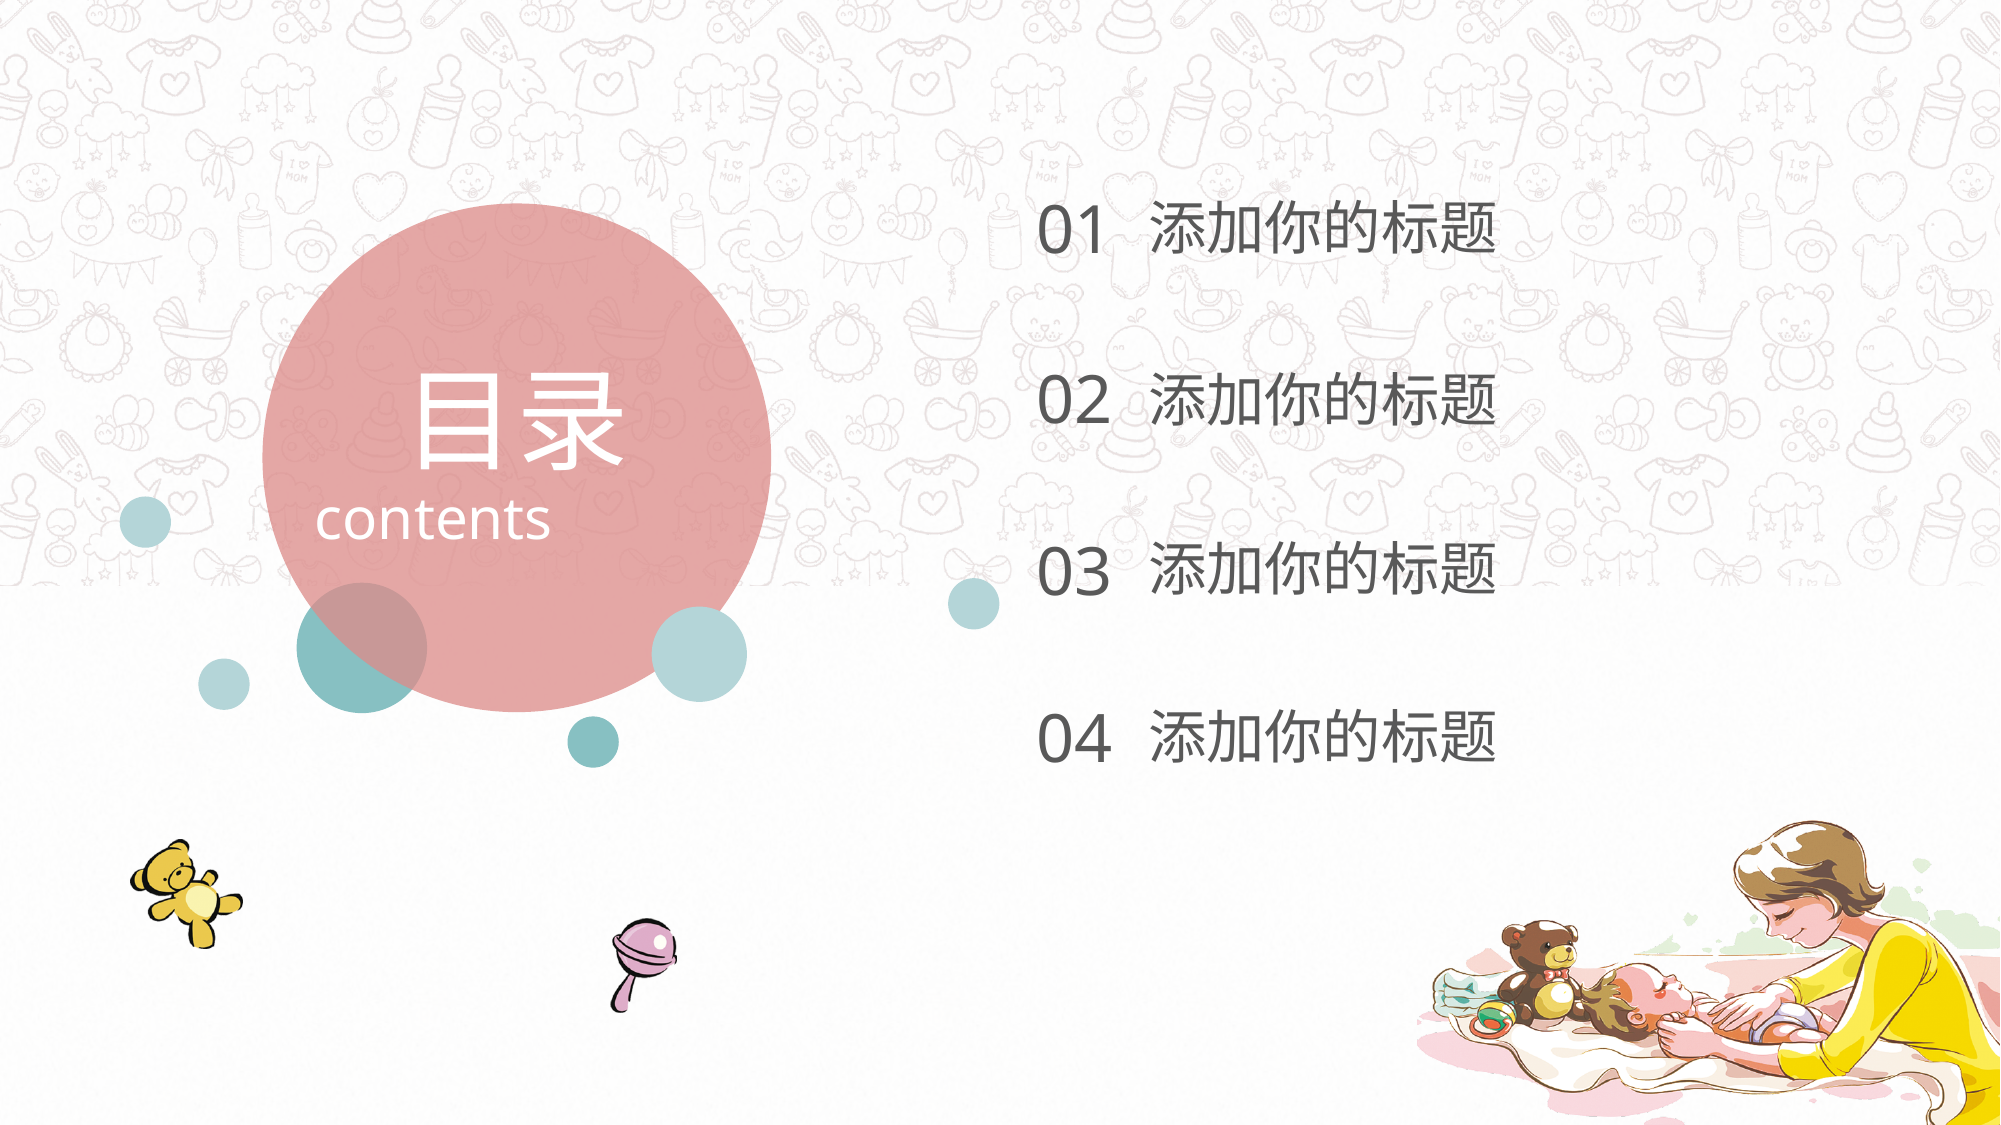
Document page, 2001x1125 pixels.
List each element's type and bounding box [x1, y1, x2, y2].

picture [1417, 820, 2000, 1125]
text_box [0, 0, 2000, 586]
text_box [1012, 339, 1648, 455]
picture [610, 918, 677, 1013]
text_box [1012, 511, 1648, 627]
text_box [260, 203, 772, 713]
text_box [1012, 678, 1648, 794]
picture [130, 839, 243, 949]
text_box [197, 657, 251, 711]
text_box [566, 715, 620, 769]
text_box [947, 586, 1001, 631]
text_box [1012, 169, 1648, 285]
